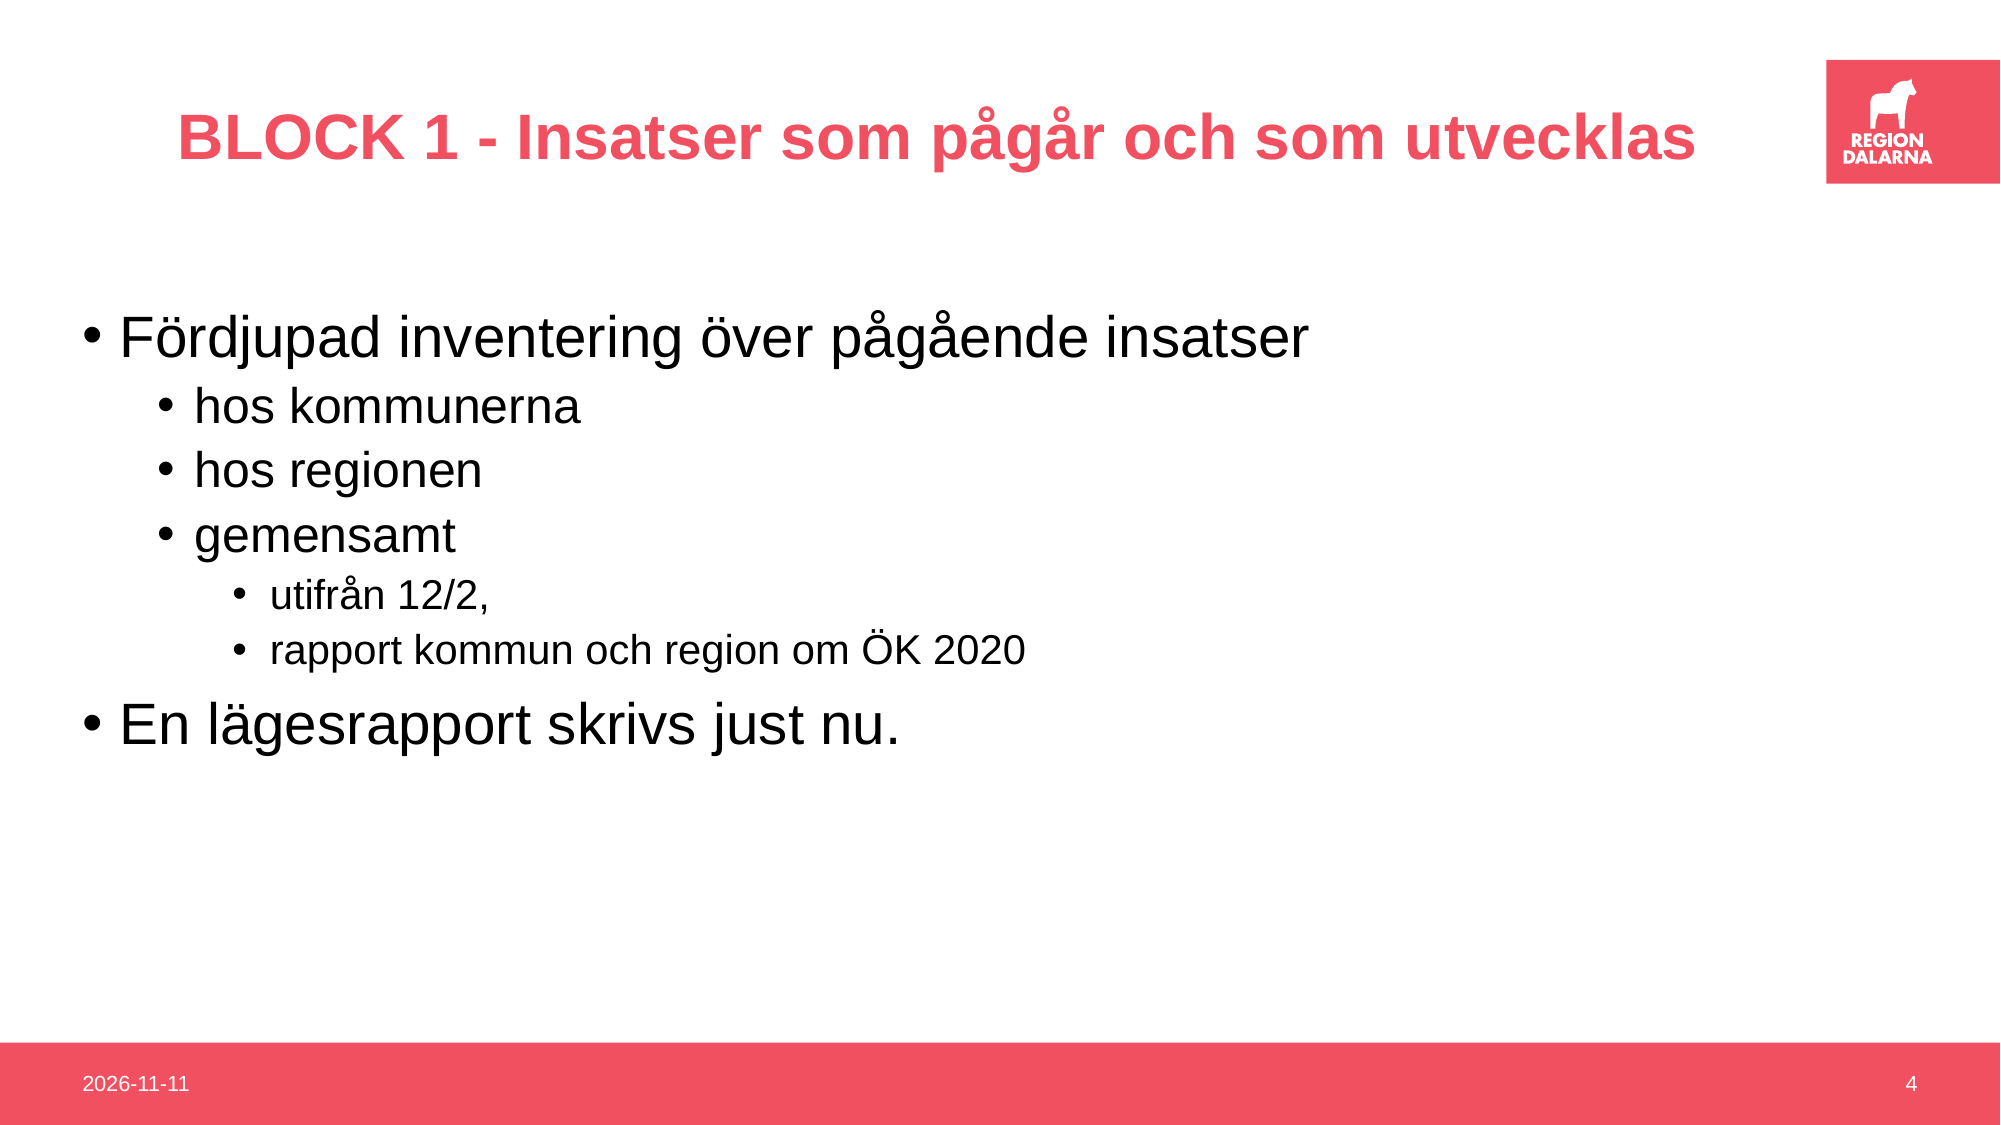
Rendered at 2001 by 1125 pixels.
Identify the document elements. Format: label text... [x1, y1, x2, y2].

footer [587, 1042, 1413, 1124]
slide_number 4 [1482, 1042, 1933, 1124]
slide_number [67, 1042, 518, 1124]
title BLOCK 1 - Insatser som pågår och som utvecklas [67, 25, 1810, 259]
list Fördjupad inventering över pågående insatser hos kommunerna hos regionen gemensamt utifrån 12/2, rapport kommun och region om ÖK 2020 En lägesrapport skrivs just nu. [67, 299, 1933, 1014]
